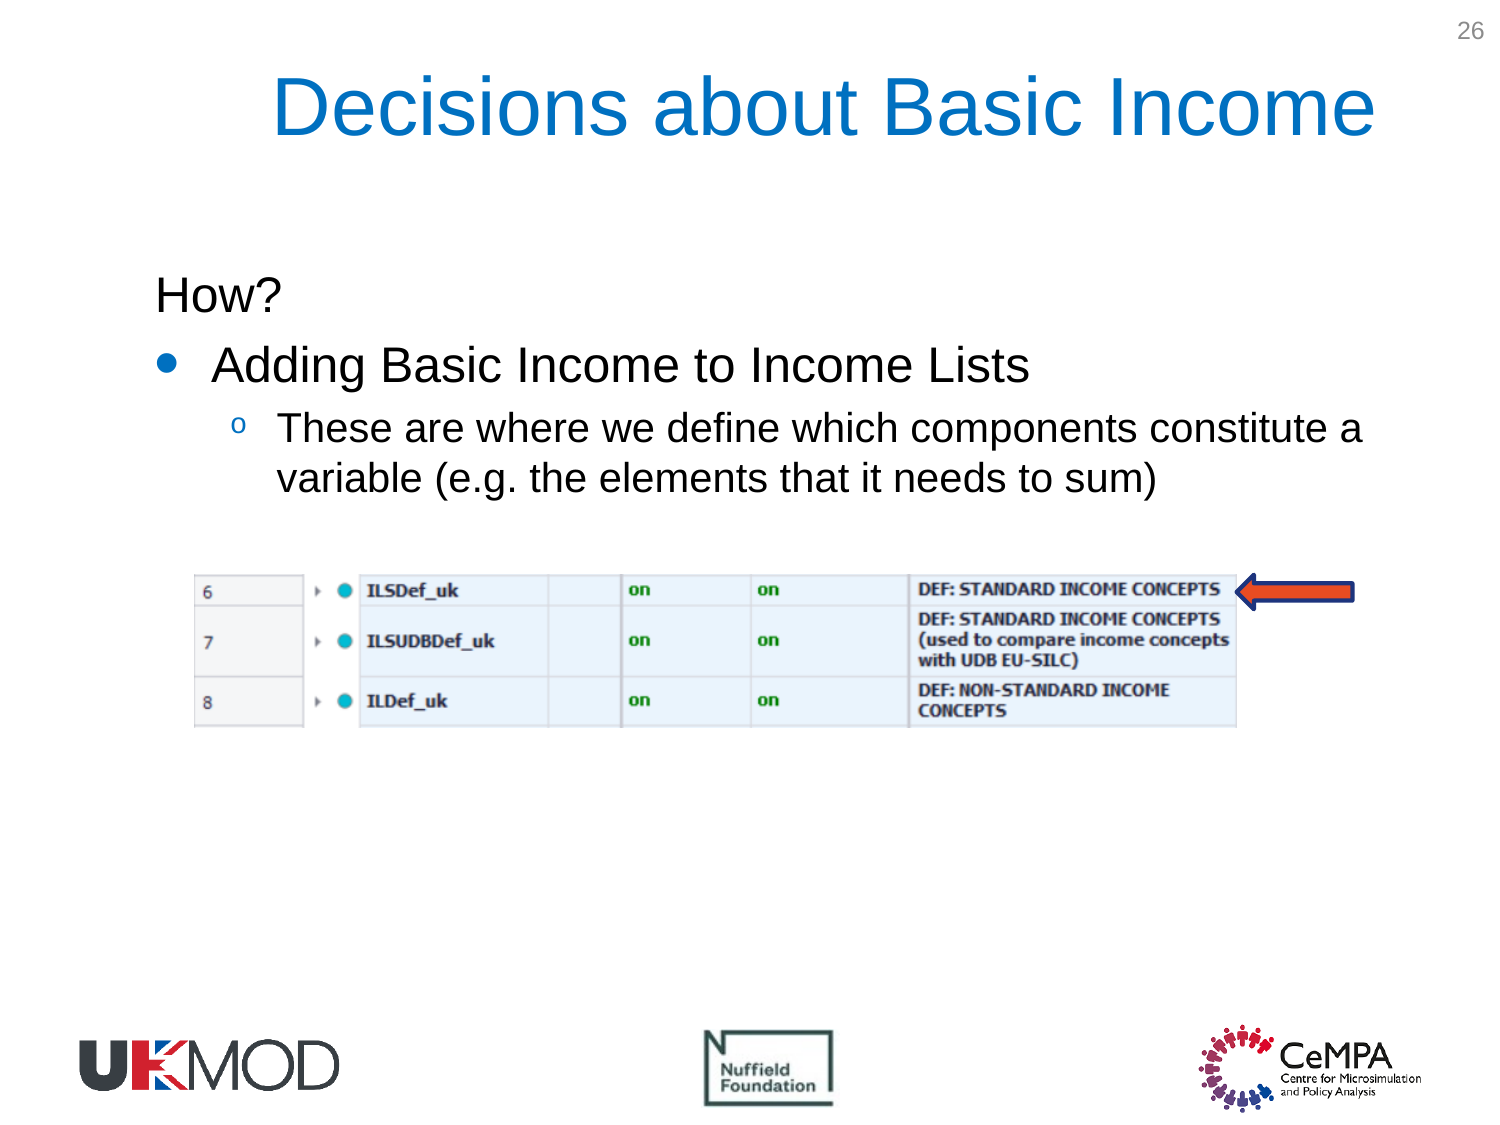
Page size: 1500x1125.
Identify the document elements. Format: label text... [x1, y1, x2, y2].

slide_number 26 [1149, 0, 1500, 45]
picture [701, 1029, 840, 1108]
text_box [1241, 572, 1355, 612]
list How? Adding Basic Income to Income Lists These are where we define which components constitute a variable (e.g. the elements that it needs to sum) [139, 184, 1500, 966]
picture [73, 1036, 343, 1094]
title Decisions about Basic Income [150, 45, 1500, 160]
picture [194, 574, 1237, 729]
picture [1198, 1024, 1421, 1113]
